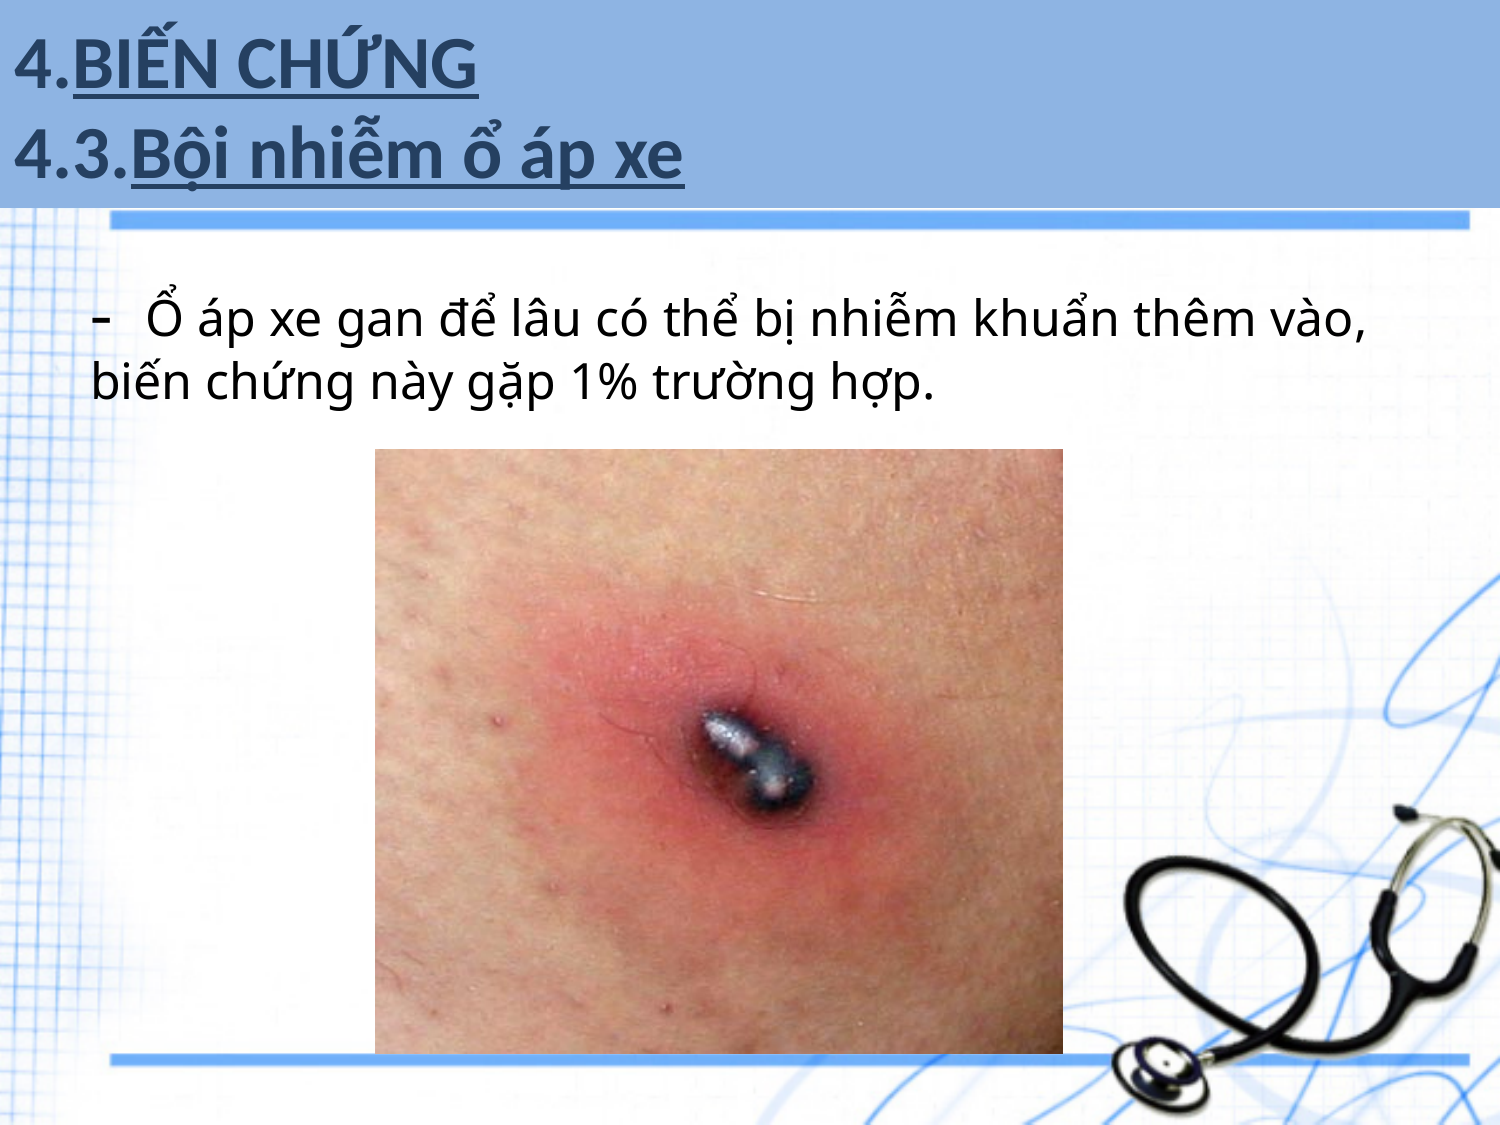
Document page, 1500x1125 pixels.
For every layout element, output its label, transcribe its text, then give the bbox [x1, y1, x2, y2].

list - Ổ áp xe gan để lâu có thể bị nhiễm khuẩn thêm vào, biến chứng này gặp 1% trường hợp. [75, 262, 1425, 488]
text_box 4.BIẾN CHỨNG 4.3.Bội nhiễm ổ áp xe [0, 0, 1500, 210]
picture [0, 210, 1500, 1125]
